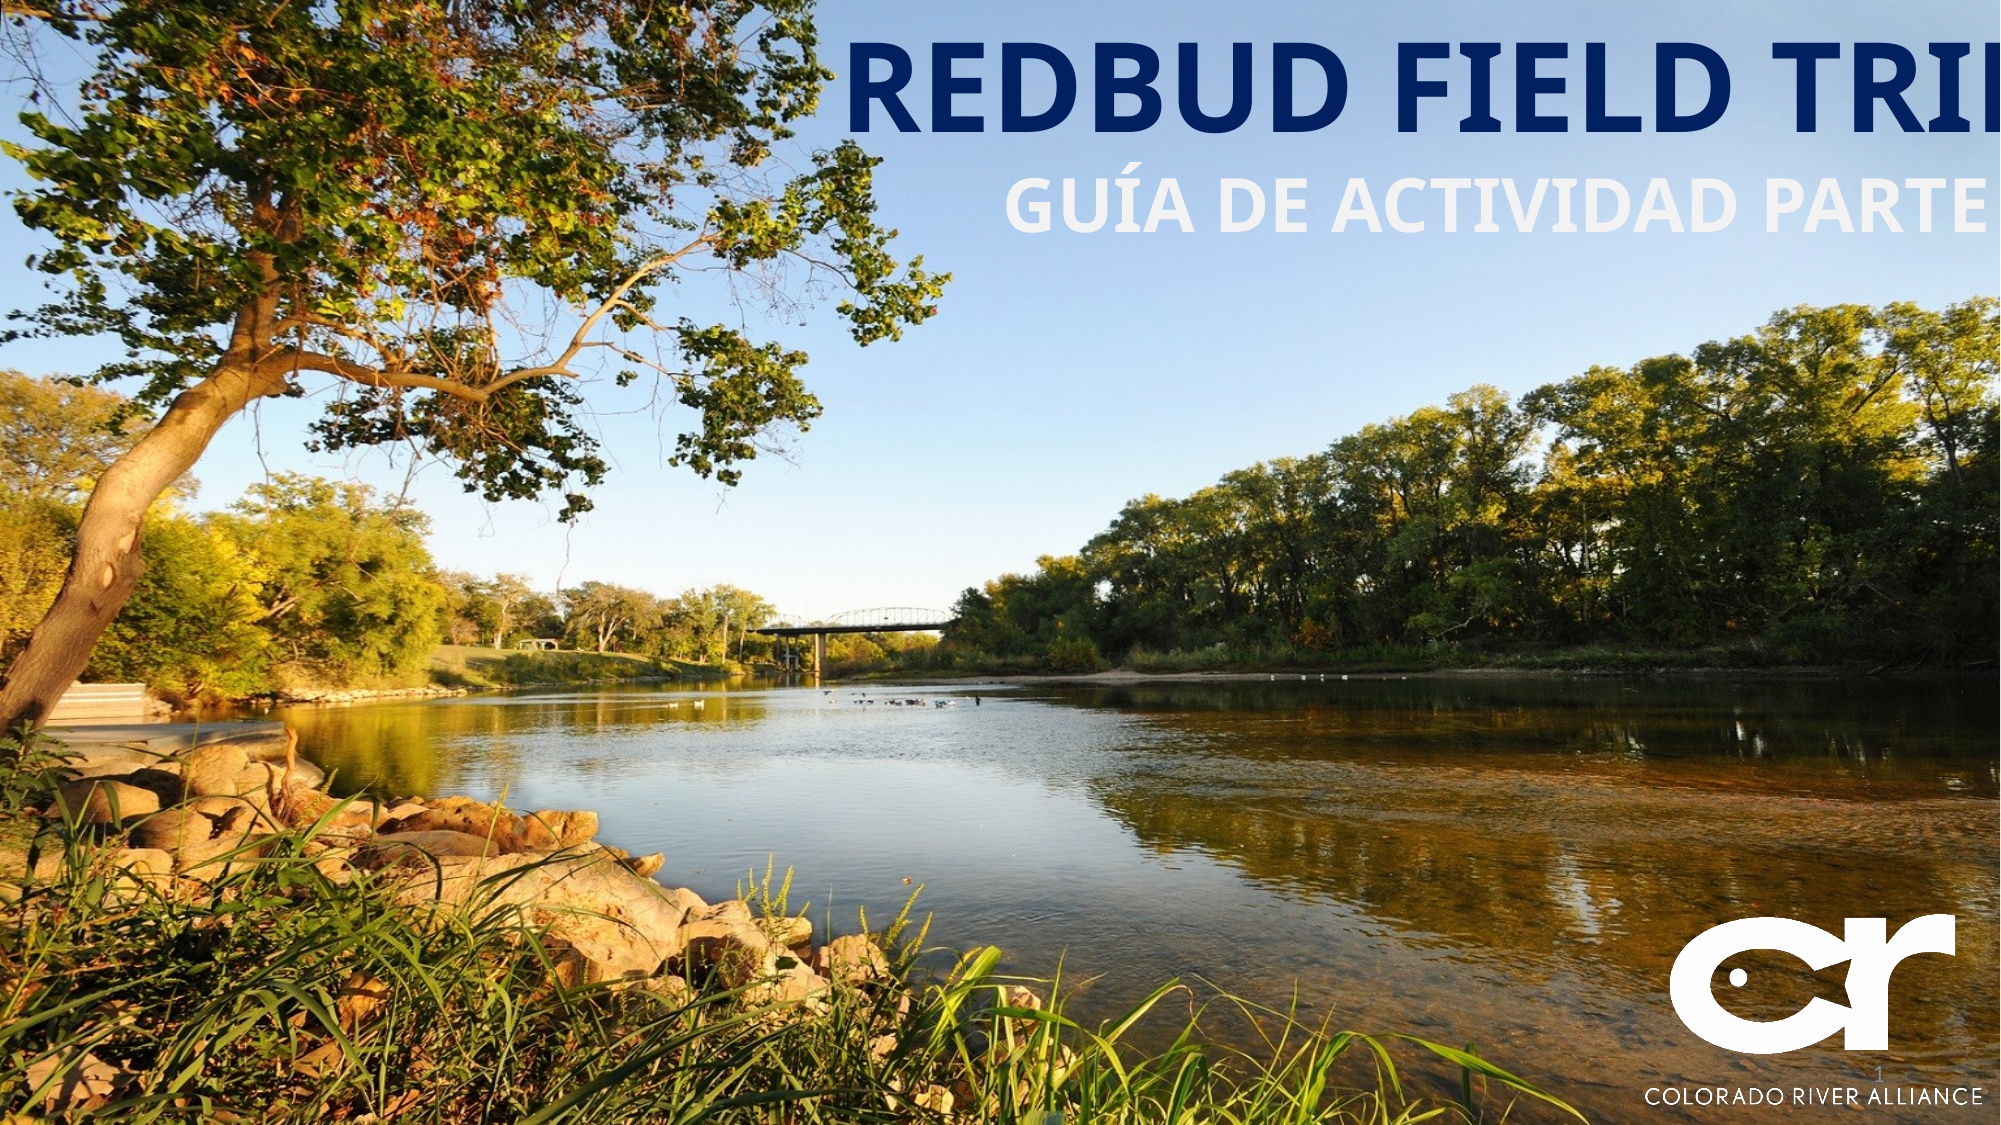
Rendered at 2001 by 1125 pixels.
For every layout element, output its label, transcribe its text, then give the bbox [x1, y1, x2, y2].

picture [0, 0, 2001, 1125]
text_box REDBUD FIELD TRIP GUÍA DE ACTIVIDAD PARTE 2 [824, 0, 2000, 255]
slide_number 1 [1433, 1042, 1640, 1103]
